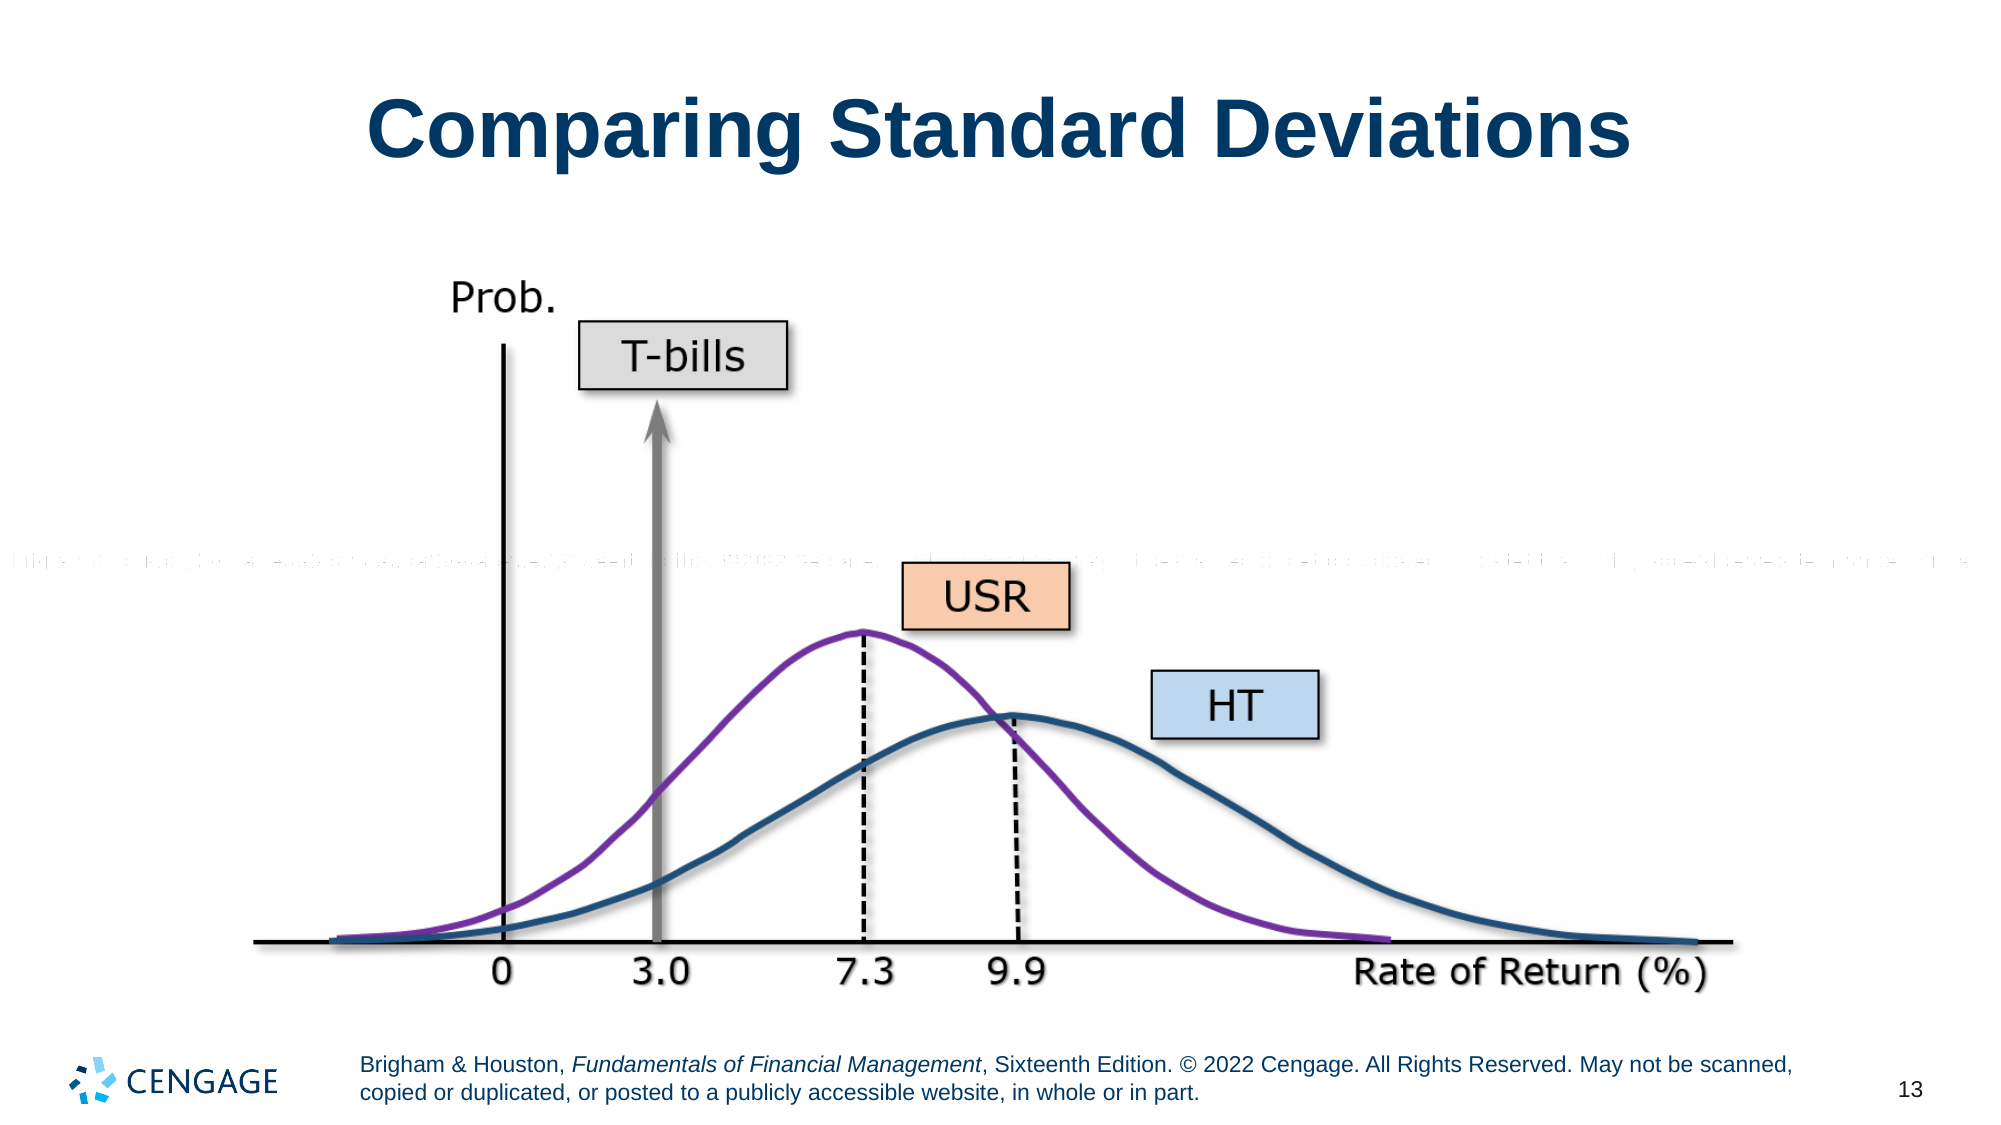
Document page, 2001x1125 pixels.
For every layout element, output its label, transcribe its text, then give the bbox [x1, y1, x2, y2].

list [249, 258, 1750, 1019]
title Comparing Standard Deviations [78, 77, 1923, 278]
picture [1750, 541, 2000, 584]
picture [69, 1057, 277, 1104]
picture [0, 541, 249, 584]
